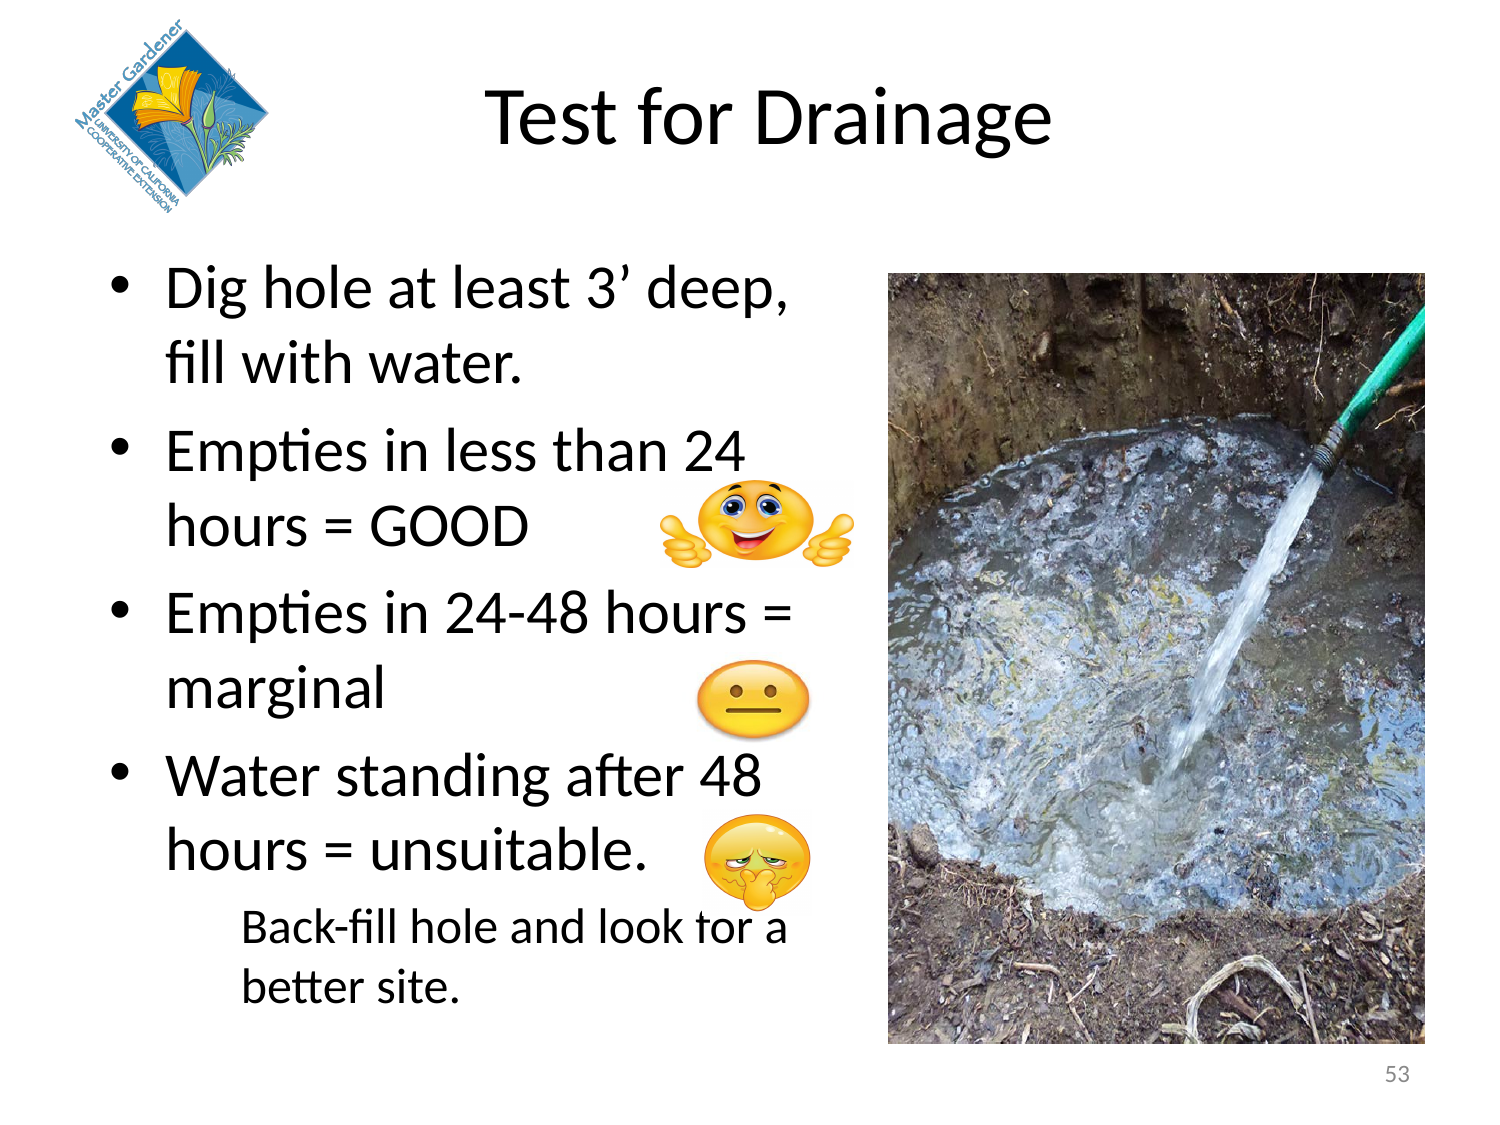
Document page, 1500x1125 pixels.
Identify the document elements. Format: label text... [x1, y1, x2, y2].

picture [660, 480, 854, 568]
title Test for Drainage [348, 45, 1445, 179]
picture [682, 652, 824, 751]
picture [701, 809, 813, 916]
picture [888, 273, 1426, 1044]
picture [0, 18, 345, 214]
list Dig hole at least 3’ deep, fill with water. Empties in less than 24 hours = GOOD Empties in 24-48 hours = marginal Water standing after 48 hours = unsuitable. Back-fill hole and look for a better site. [94, 238, 889, 1086]
slide_number 53 [1074, 1051, 1425, 1103]
